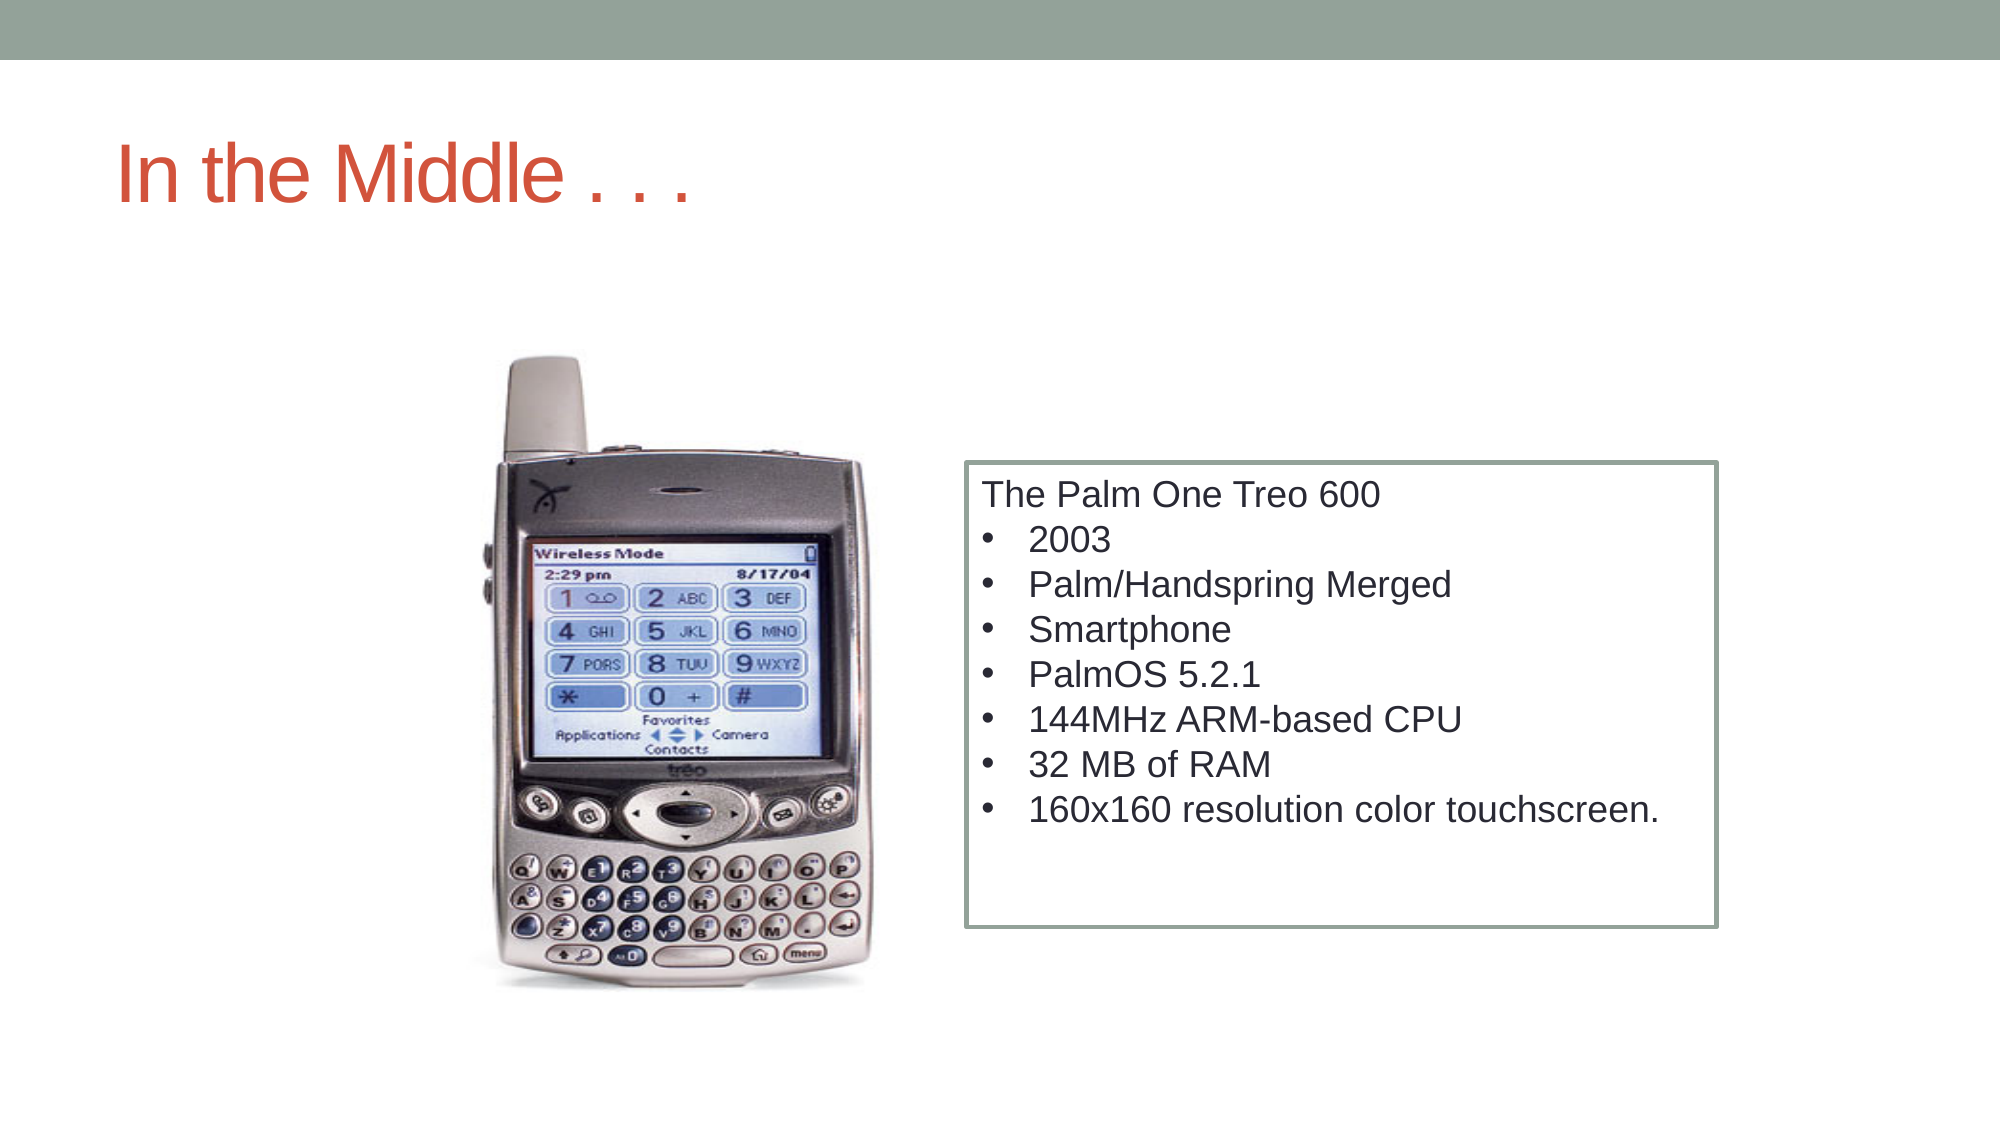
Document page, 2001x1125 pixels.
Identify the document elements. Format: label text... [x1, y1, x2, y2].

text_box The Palm One Treo 600 2003 Palm/Handspring Merged Smartphone PalmOS 5.2.1 144MHz ARM-based CPU 32 MB of RAM 160x160 resolution color touchscreen. [964, 460, 1719, 929]
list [466, 349, 897, 996]
title In the Middle . . . [99, 87, 1900, 250]
